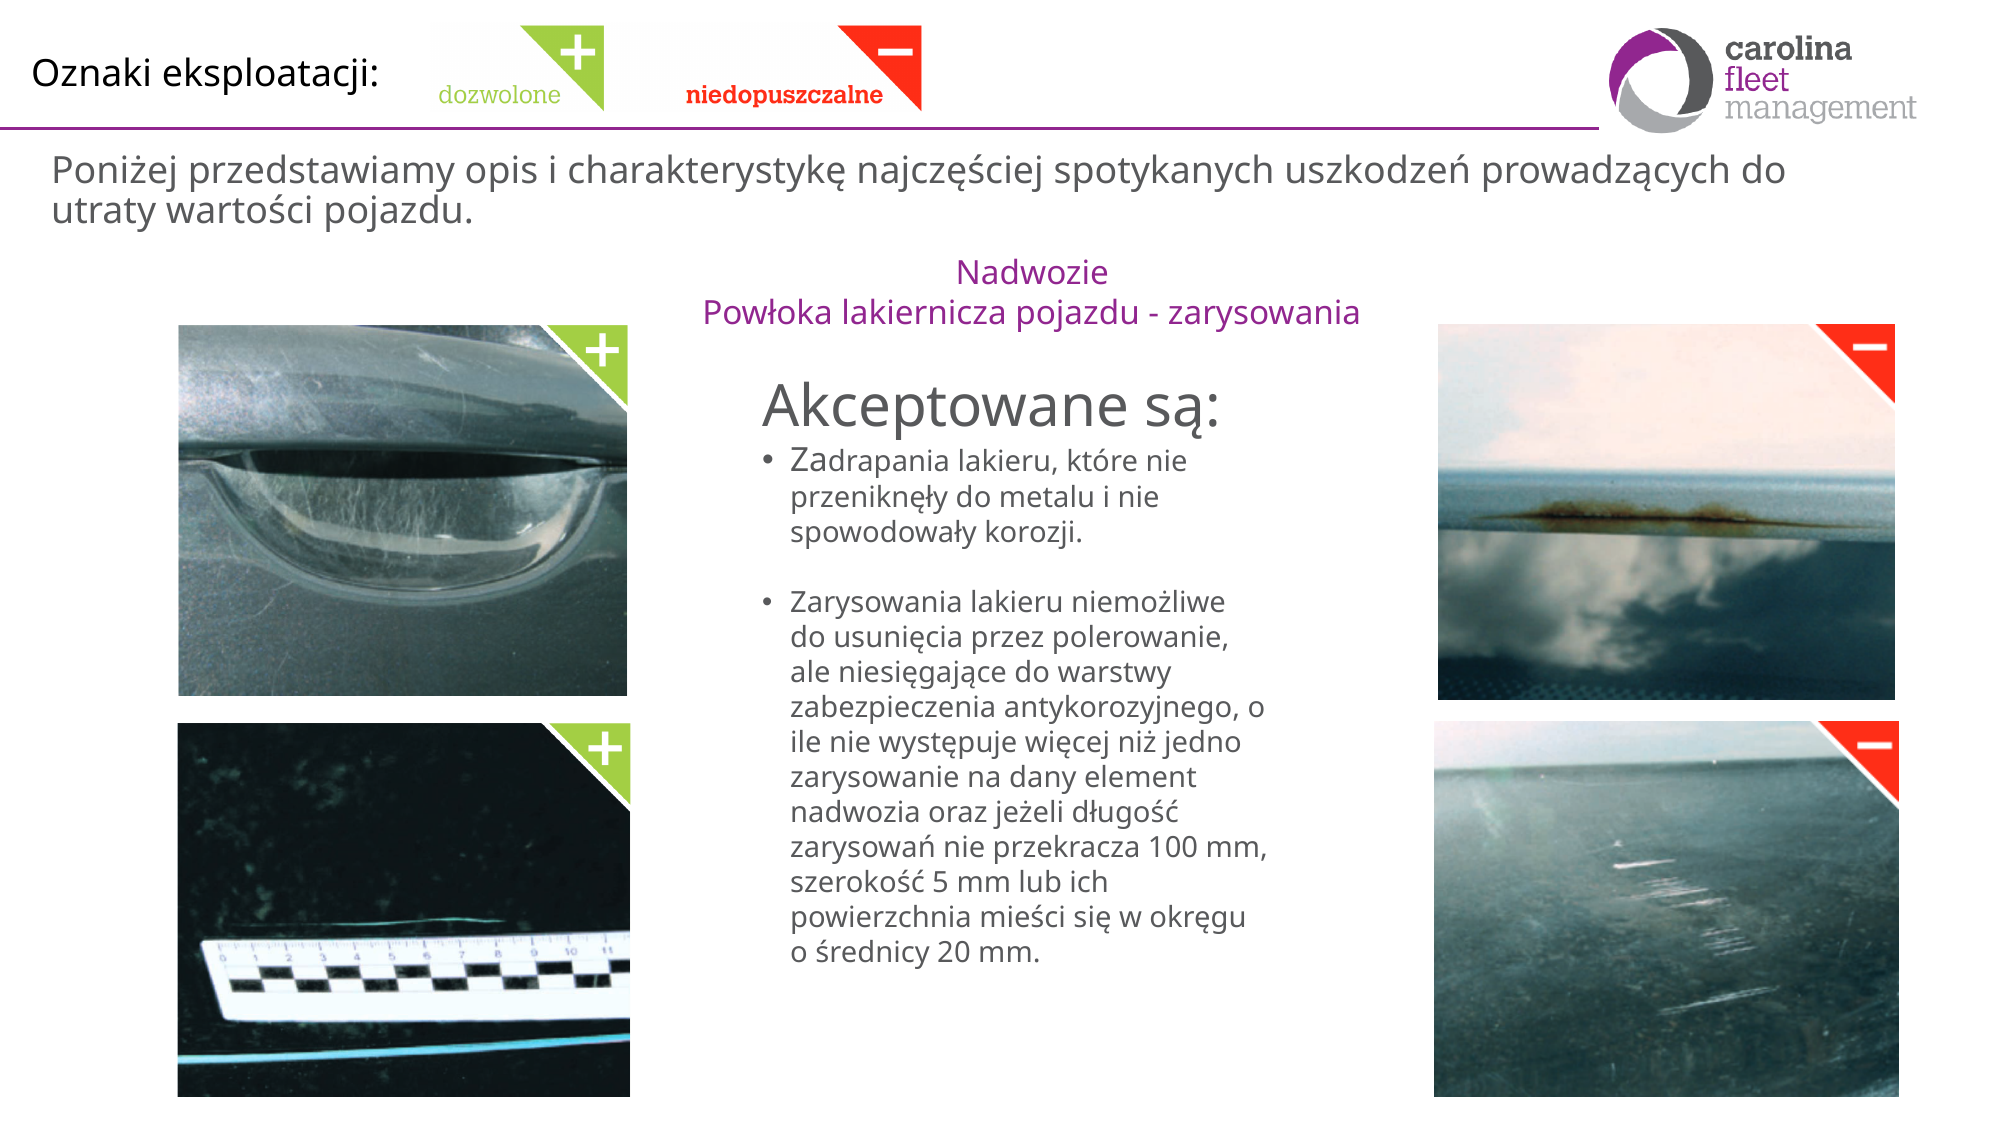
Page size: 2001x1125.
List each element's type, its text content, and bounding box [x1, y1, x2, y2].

picture [1598, 16, 1940, 156]
picture [1434, 721, 1899, 1097]
text_box Nadwozie Powłoka lakiernicza pojazdu - zarysowania [630, 243, 1435, 339]
picture [175, 721, 631, 1097]
text_box Oznaki eksploatacji: [16, 41, 418, 102]
picture [175, 323, 631, 700]
picture [1438, 324, 1895, 700]
title Poniżej przedstawiamy opis i charakterystykę najczęściej spotykanych uszkodzeń prowadzących do utraty wartości pojazdu. [36, 143, 1851, 362]
text_box Akceptowane są: Zadrapania lakieru, które nie przeniknęły do metalu i nie spowodowały korozji. Zarysowania lakieru niemożliwe do usunięcia przez polerowanie, ale niesięgające do warstwy zabezpieczenia antykorozyjnego, o ile nie występuje więcej niż jedno zarysowanie na dany element nadwozia oraz jeżeli długość zarysowań nie przekracza 100 mm, szerokość 5 mm lub ich powierzchnia mieści się w okręgu o średnicy 20 mm. [747, 361, 1284, 976]
picture [430, 22, 925, 112]
